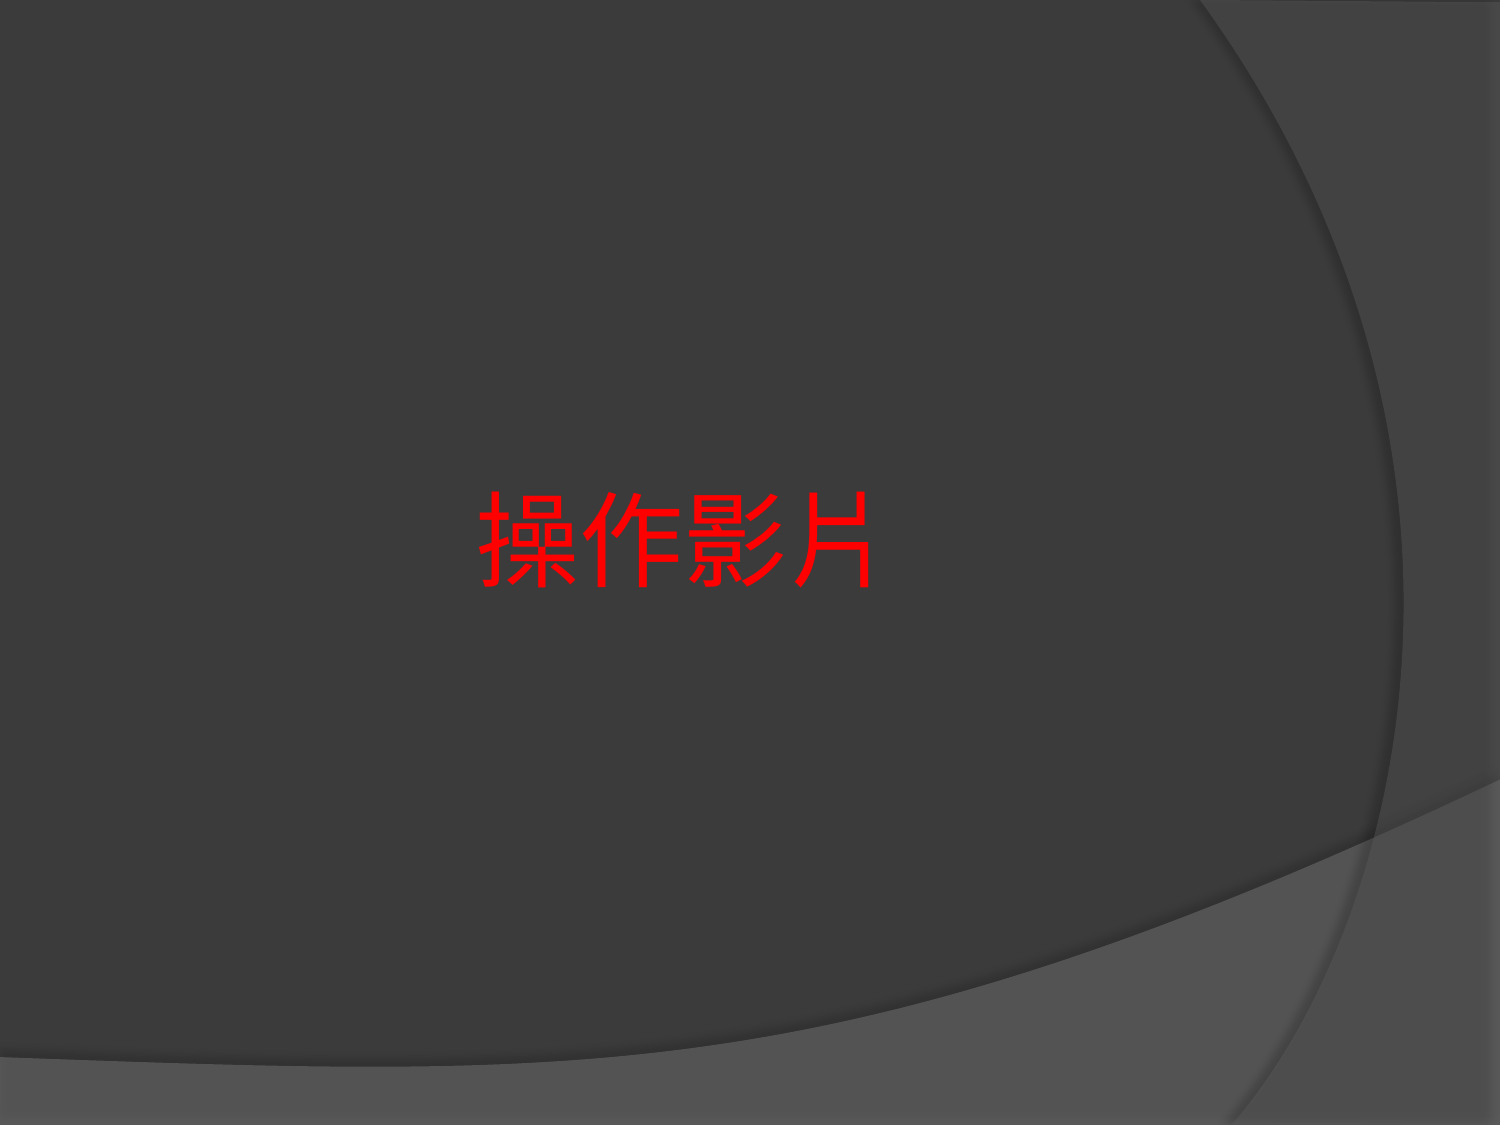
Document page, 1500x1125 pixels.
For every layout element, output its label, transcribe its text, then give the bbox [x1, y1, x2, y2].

list 操作影片 [454, 468, 1500, 1125]
